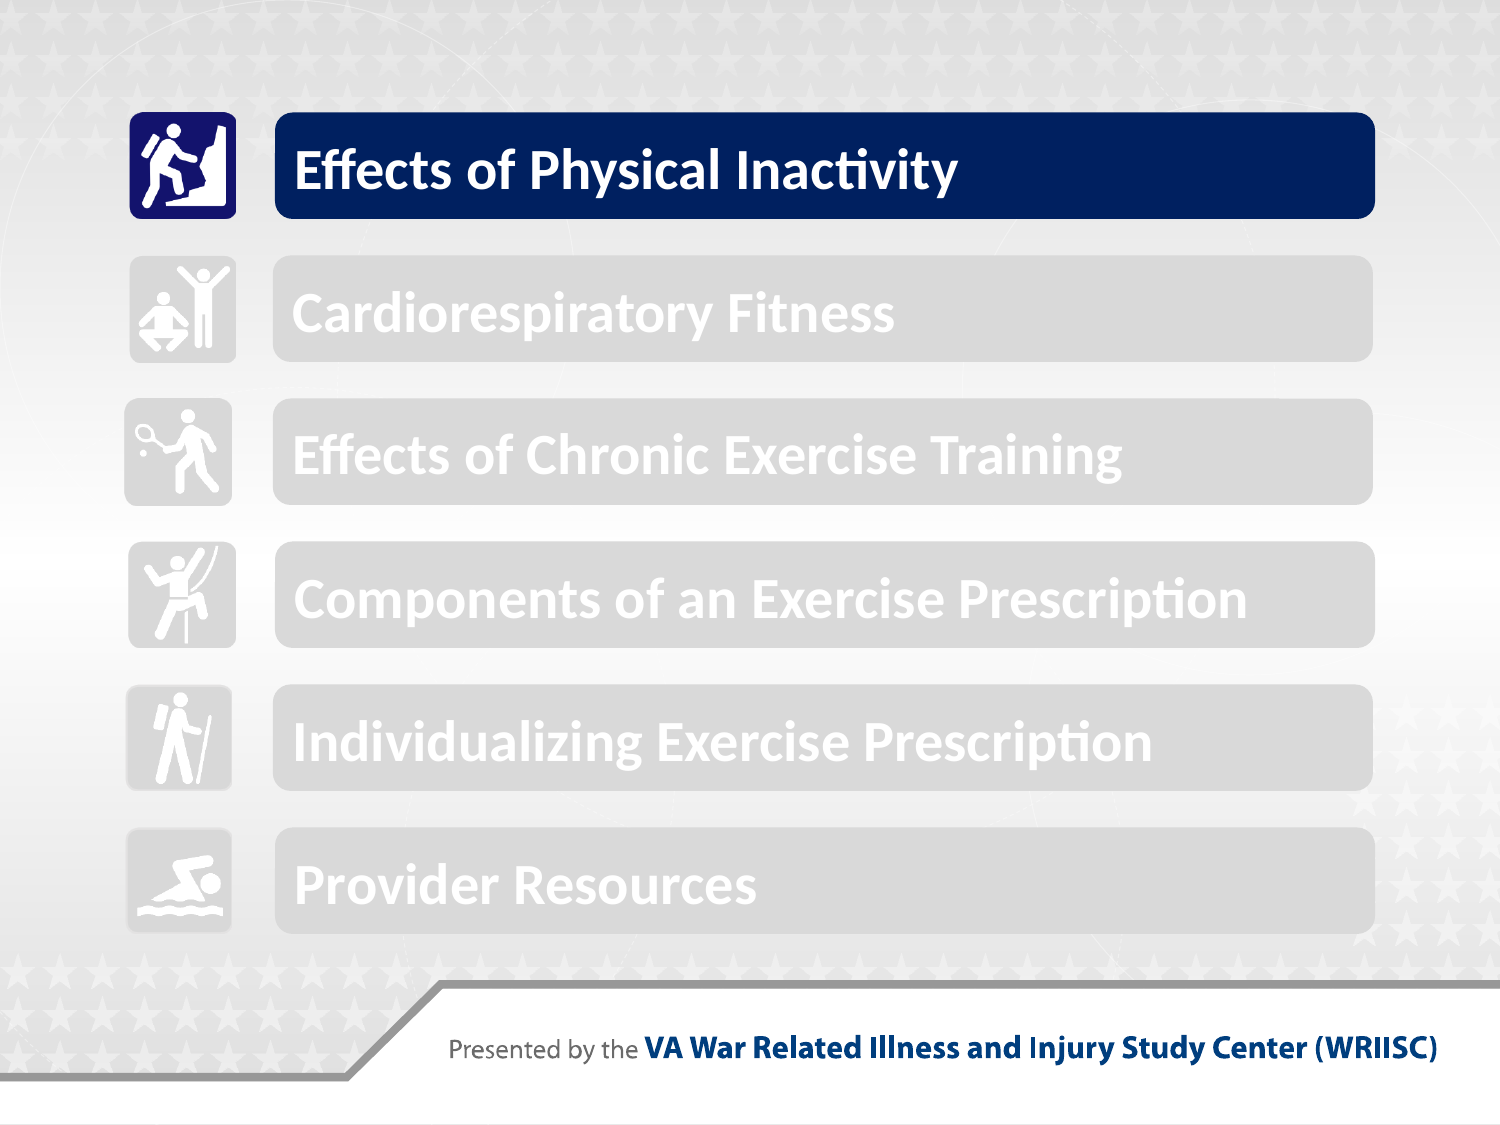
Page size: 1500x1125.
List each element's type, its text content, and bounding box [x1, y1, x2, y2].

text_box Individualizing Exercise Prescription [270, 682, 1376, 794]
text_box Effects of Chronic Exercise Training [270, 396, 1376, 508]
picture [128, 112, 236, 220]
picture [128, 255, 236, 363]
text_box Effects of Physical Inactivity [272, 110, 1378, 222]
picture [128, 541, 236, 649]
picture [124, 398, 232, 506]
picture [124, 827, 232, 935]
picture [124, 684, 232, 792]
text_box Components of an Exercise Prescription [272, 539, 1378, 651]
text_box Cardiorespiratory Fitness [270, 253, 1376, 365]
text_box Provider Resources [272, 825, 1378, 937]
